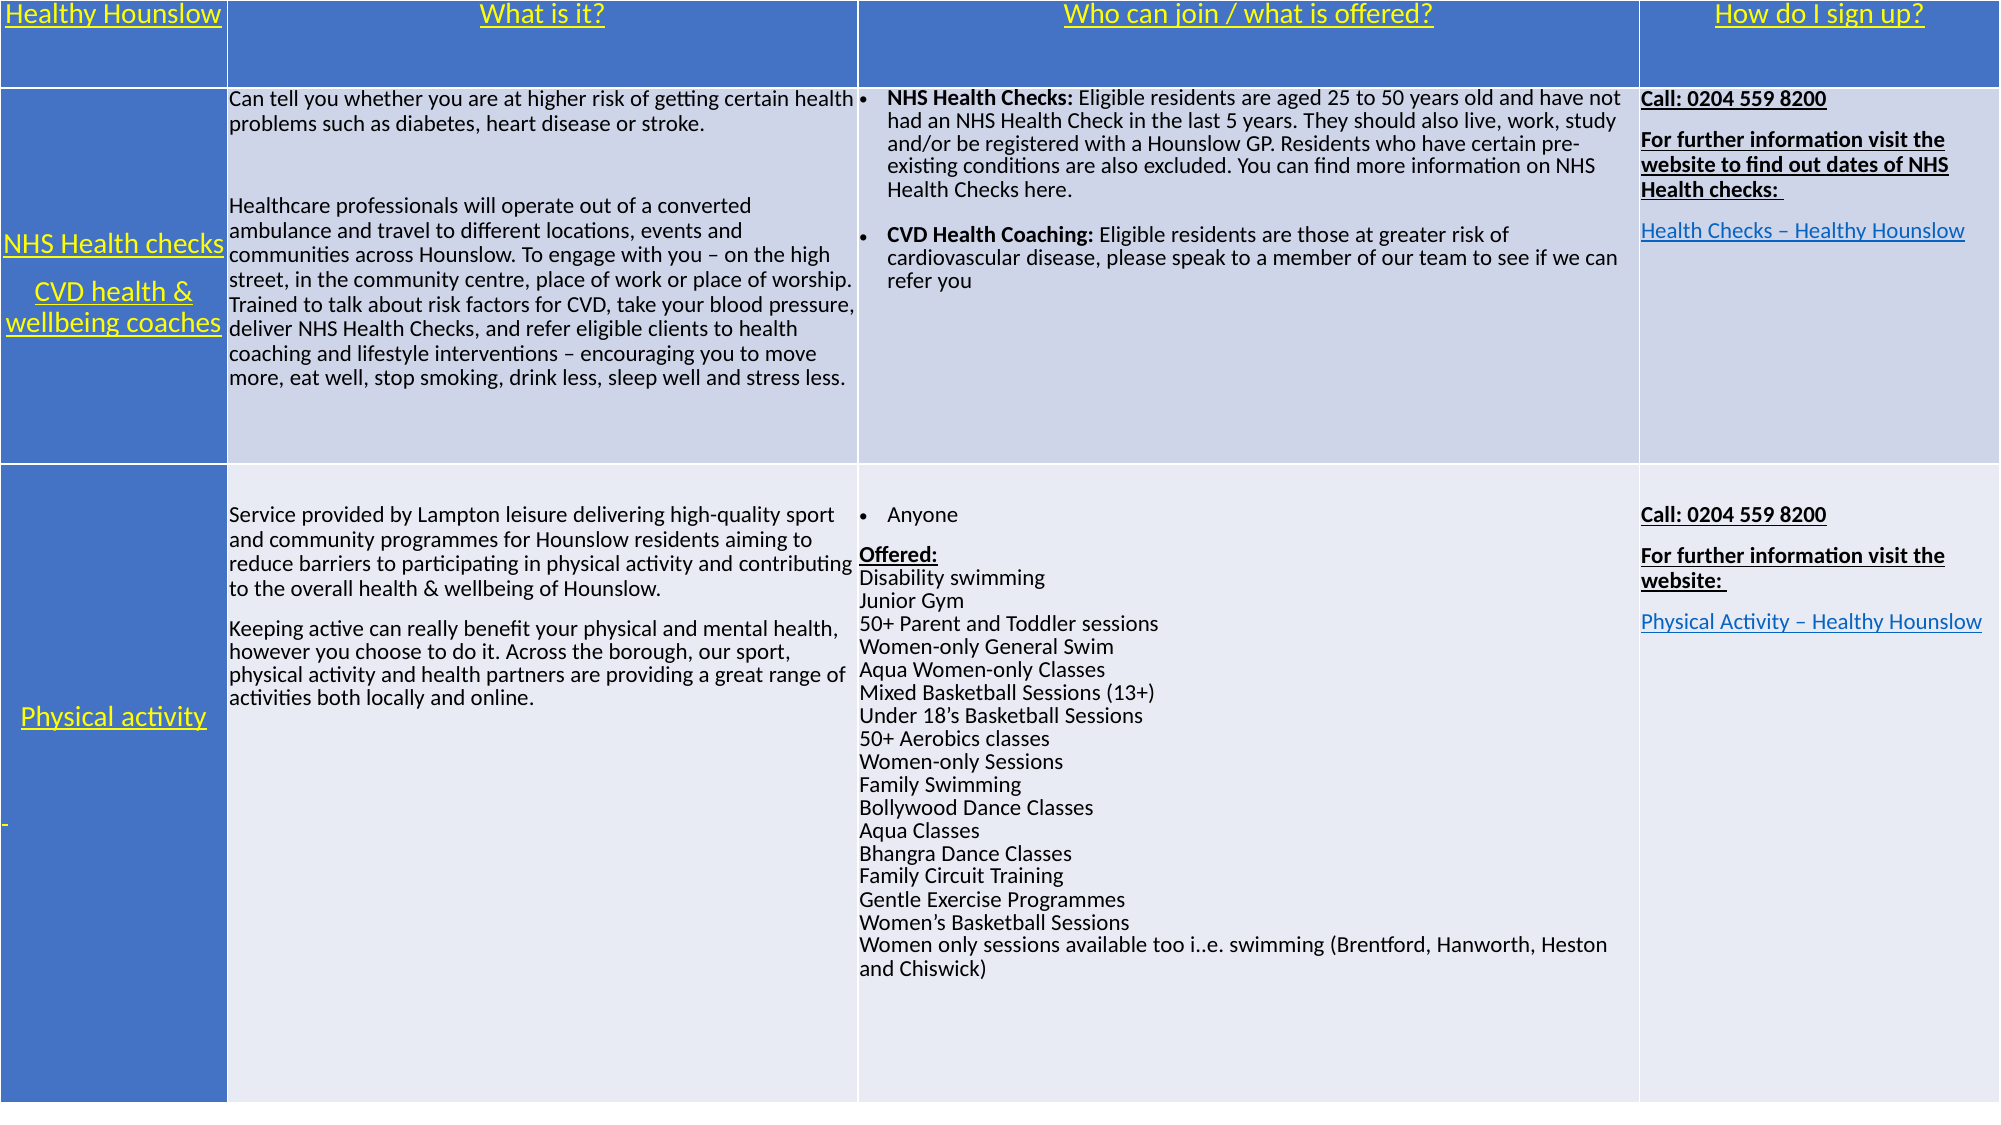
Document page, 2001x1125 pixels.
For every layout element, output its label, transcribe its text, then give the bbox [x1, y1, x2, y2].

table_header Healthy Hounslow [1, 1, 227, 87]
table_header Who can join / what is offered? [859, 1, 1639, 87]
table_header What is it? [228, 1, 857, 87]
table_cell NHS Health checks CVD health & wellbeing coaches [1, 89, 227, 463]
table_header How do I sign up? [1640, 1, 1999, 87]
table_cell NHS Health Checks: Eligible residents are aged 25 to 50 years old and have not had an NHS Health Check in the last 5 years. They should also live, work, study and/or be registered with a Hounslow GP. Residents who have certain pre-existing conditions are also excluded. You can find more information on NHS Health Checks here. CVD Health Coaching: Eligible residents are those at greater risk of cardiovascular disease, please speak to a member of our team to see if we can refer you [859, 89, 1639, 463]
table_cell Can tell you whether you are at higher risk of getting certain health problems such as diabetes, heart disease or stroke. Healthcare professionals will operate out of a converted ambulance and travel to different locations, events and communities across Hounslow. To engage with you – on the high street, in the community centre, place of work or place of worship. Trained to talk about risk factors for CVD, take your blood pressure, deliver NHS Health Checks, and refer eligible clients to health coaching and lifestyle interventions – encouraging you to move more, eat well, stop smoking, drink less, sleep well and stress less. [228, 89, 857, 463]
table_cell Call: 0204 559 8200 For further information visit the website to find out dates of NHS Health checks: Health Checks – Healthy Hounslow [1640, 89, 1999, 463]
table_cell Service provided by Lampton leisure delivering high-quality sport and community programmes for Hounslow residents aiming to reduce barriers to participating in physical activity and contributing to the overall health & wellbeing of Hounslow. Keeping active can really benefit your physical and mental health, however you choose to do it. Across the borough, our sport, physical activity and health partners are providing a great range of activities both locally and online. [228, 465, 857, 1102]
table_cell Physical activity [1, 465, 227, 1102]
table_cell Anyone Offered: Disability swimming Junior Gym 50+ Parent and Toddler sessions Women-only General Swim Aqua Women-only Classes Mixed Basketball Sessions (13+) Under 18’s Basketball Sessions 50+ Aerobics classes Women-only Sessions Family Swimming Bollywood Dance Classes Aqua Classes Bhangra Dance Classes Family Circuit Training Gentle Exercise Programmes Women’s Basketball Sessions Women only sessions available too i..e. swimming (Brentford, Hanworth, Heston and Chiswick) [859, 465, 1639, 1102]
table_cell Call: 0204 559 8200 For further information visit the website: Physical Activity – Healthy Hounslow [1640, 465, 1999, 1102]
